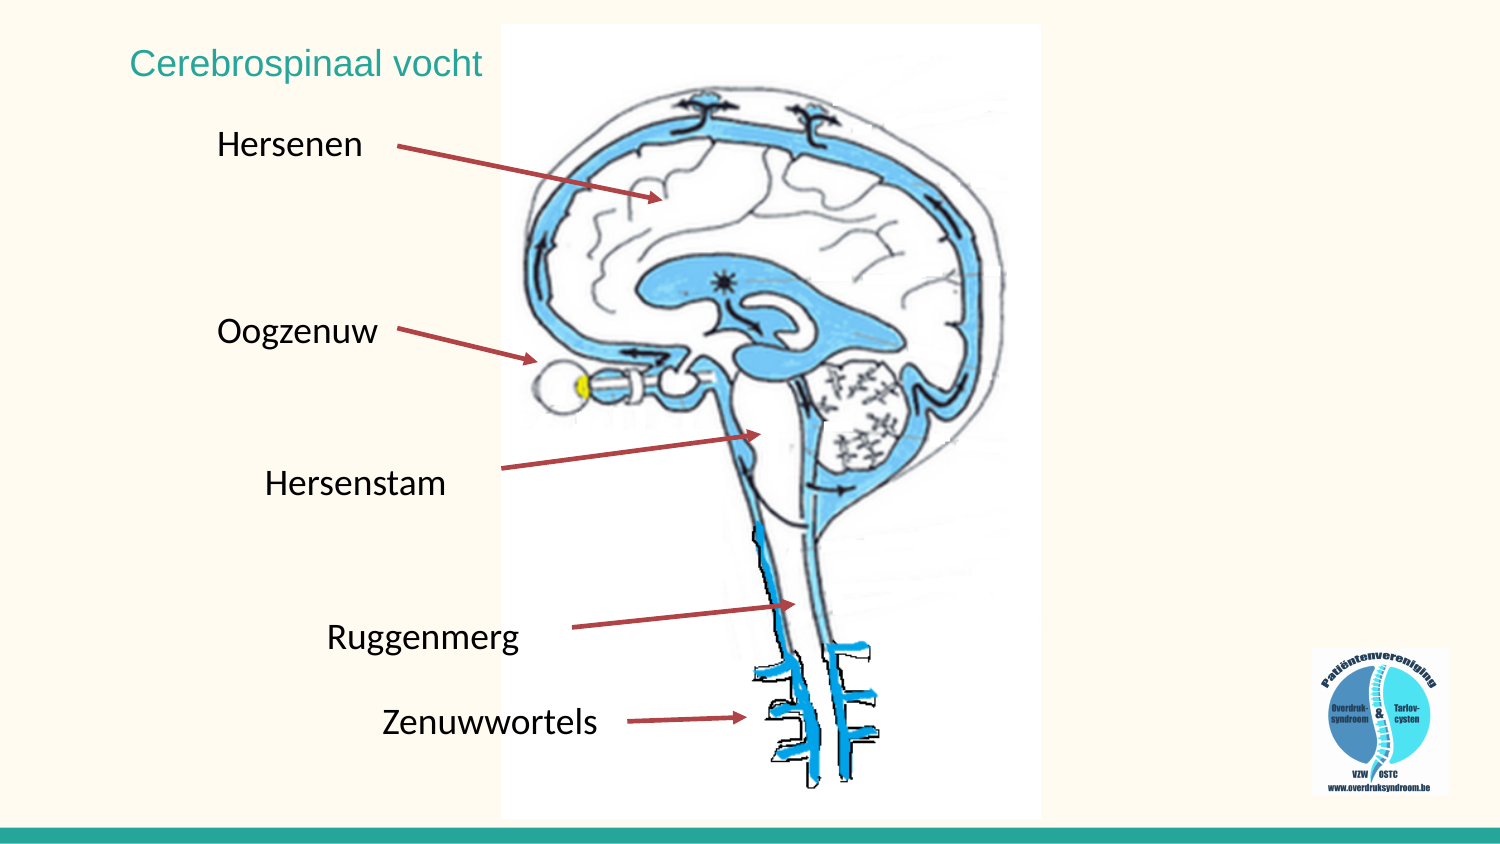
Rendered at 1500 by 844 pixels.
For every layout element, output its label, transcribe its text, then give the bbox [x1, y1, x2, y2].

text_box Cerebrospinaal vocht [114, 23, 502, 69]
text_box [571, 603, 796, 628]
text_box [627, 716, 748, 722]
picture [1312, 648, 1450, 797]
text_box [396, 145, 663, 201]
text_box Oogzenuw [202, 291, 463, 353]
text_box Hersenen [202, 103, 463, 166]
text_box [396, 327, 539, 363]
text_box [501, 433, 762, 469]
text_box Hersenstam [249, 443, 496, 505]
text_box Ruggenmerg [311, 596, 496, 659]
picture [501, 24, 1041, 819]
text_box Zenuwwortels [367, 681, 496, 744]
